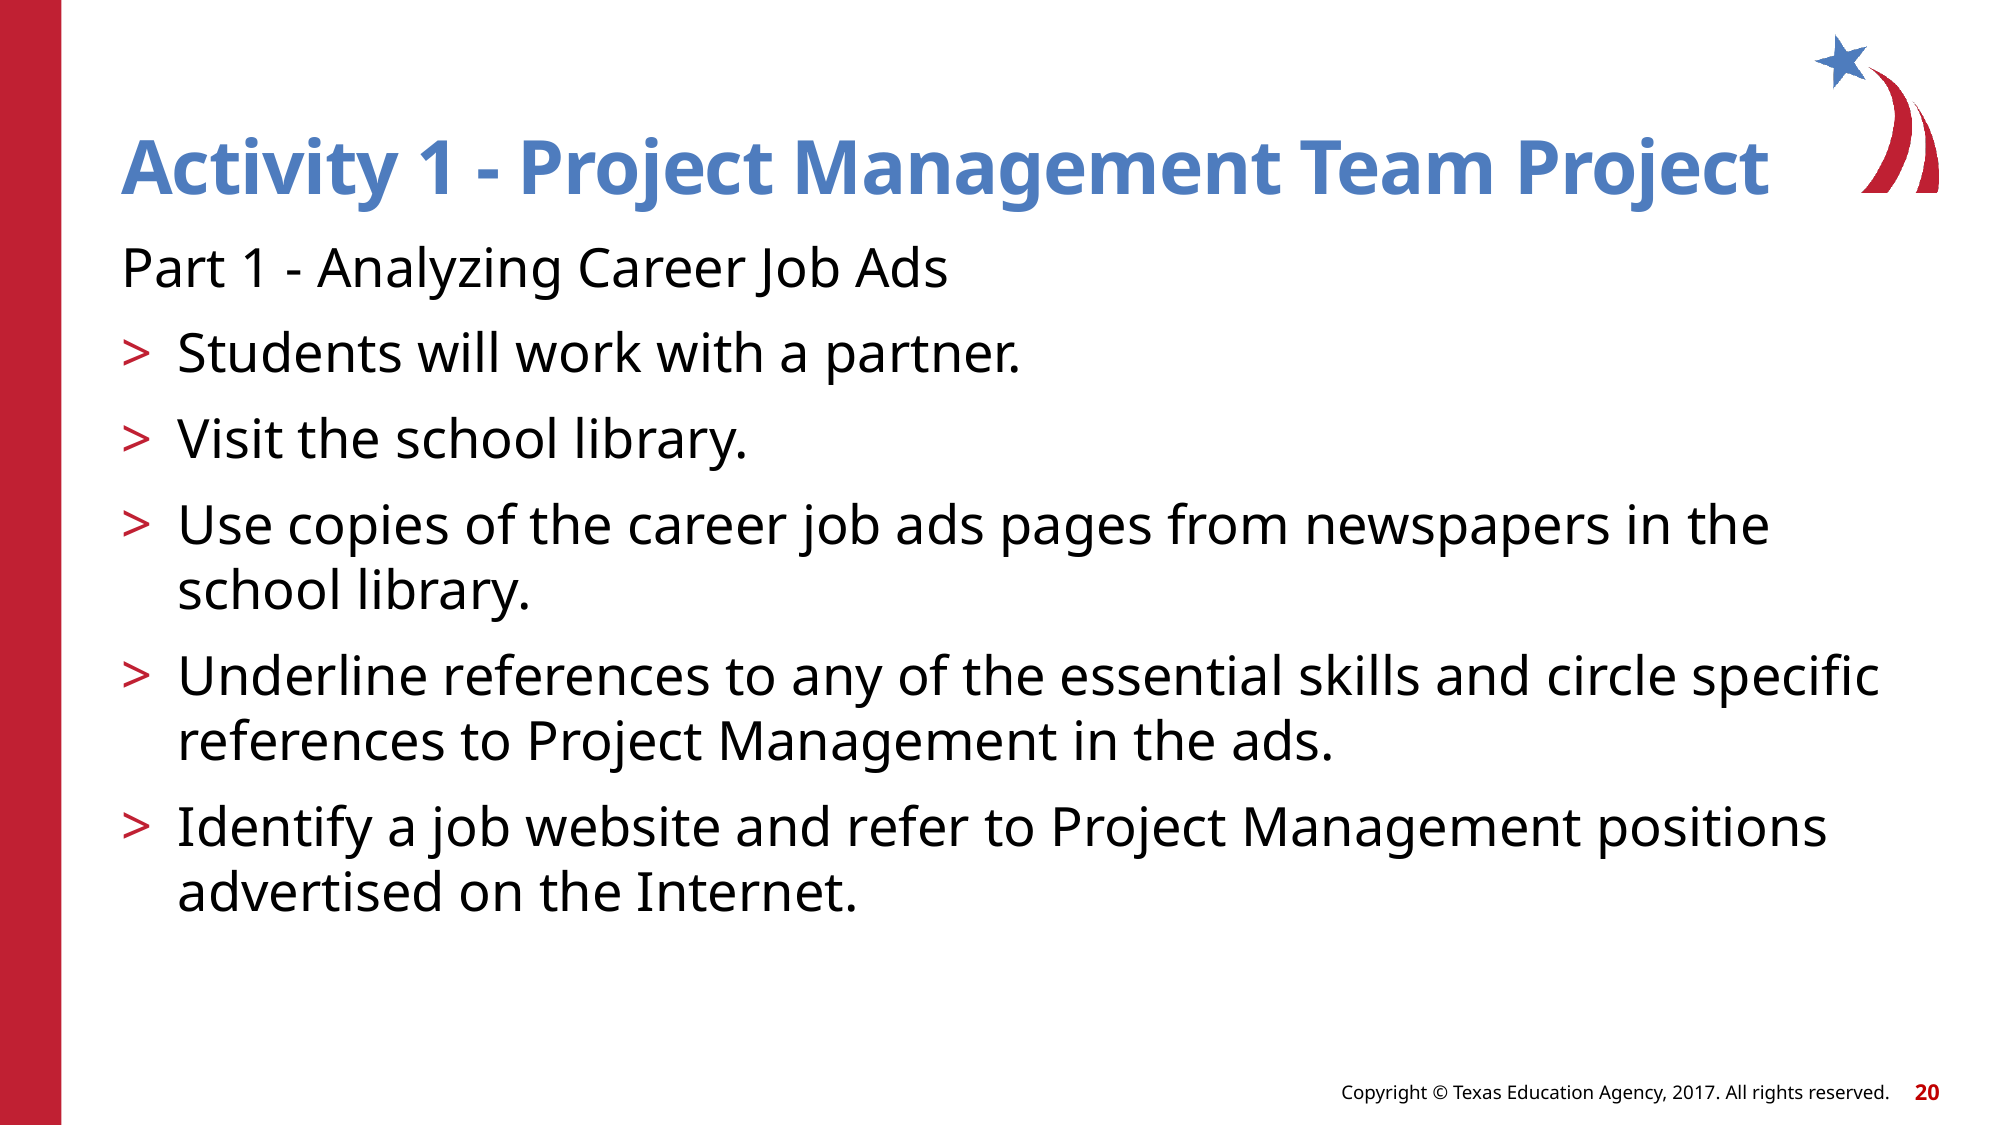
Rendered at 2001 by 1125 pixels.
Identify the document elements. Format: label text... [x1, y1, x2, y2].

title Activity 1 - Project Management Team Project [121, 66, 1772, 211]
picture [1814, 34, 1939, 193]
list Part 1 - Analyzing Career Job Ads Students will work with a partner. Visit the school library. Use copies of the career job ads pages from newspapers in the school library. Underline references to any of the essential skills and circle specific references to Project Management in the ads. Identify a job website and refer to Project Management positions advertised on the Internet. [121, 233, 1936, 1010]
